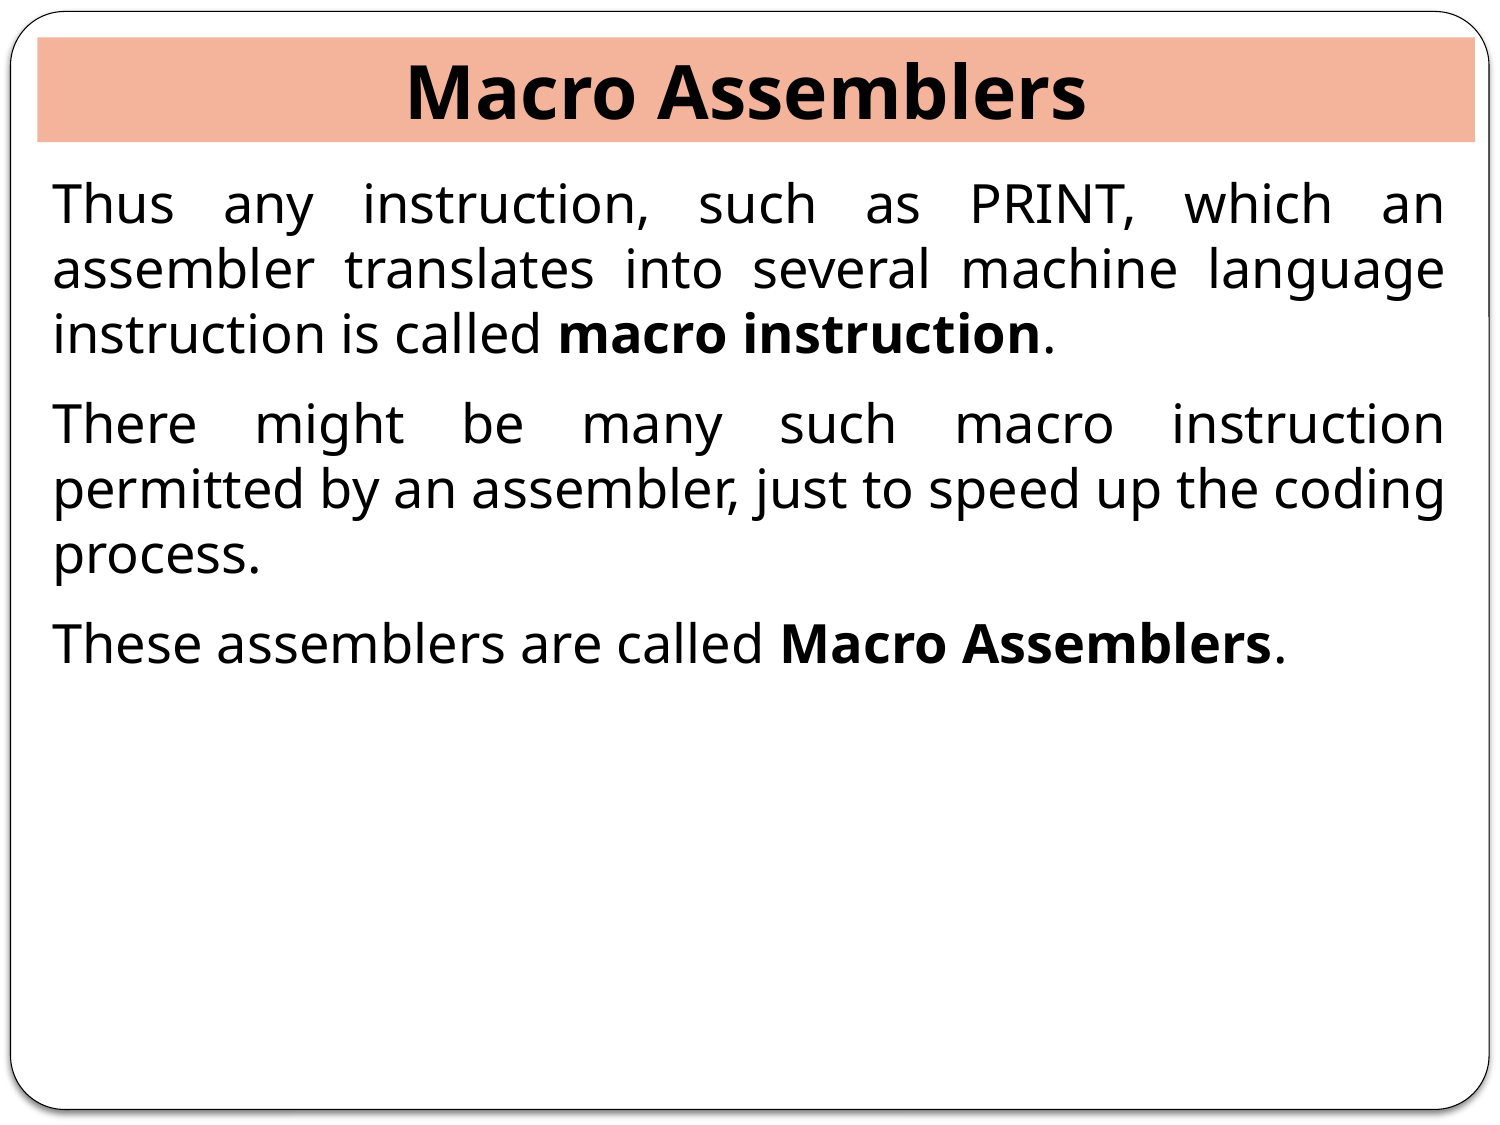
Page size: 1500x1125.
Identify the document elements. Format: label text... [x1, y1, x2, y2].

text_box Macro Assemblers [37, 37, 1475, 143]
text_box Thus any instruction, such as PRINT, which an assembler translates into several machine language instruction is called macro instruction. There might be many such macro instruction permitted by an assembler, just to speed up the coding process. These assemblers are called Macro Assemblers. [37, 162, 1463, 777]
